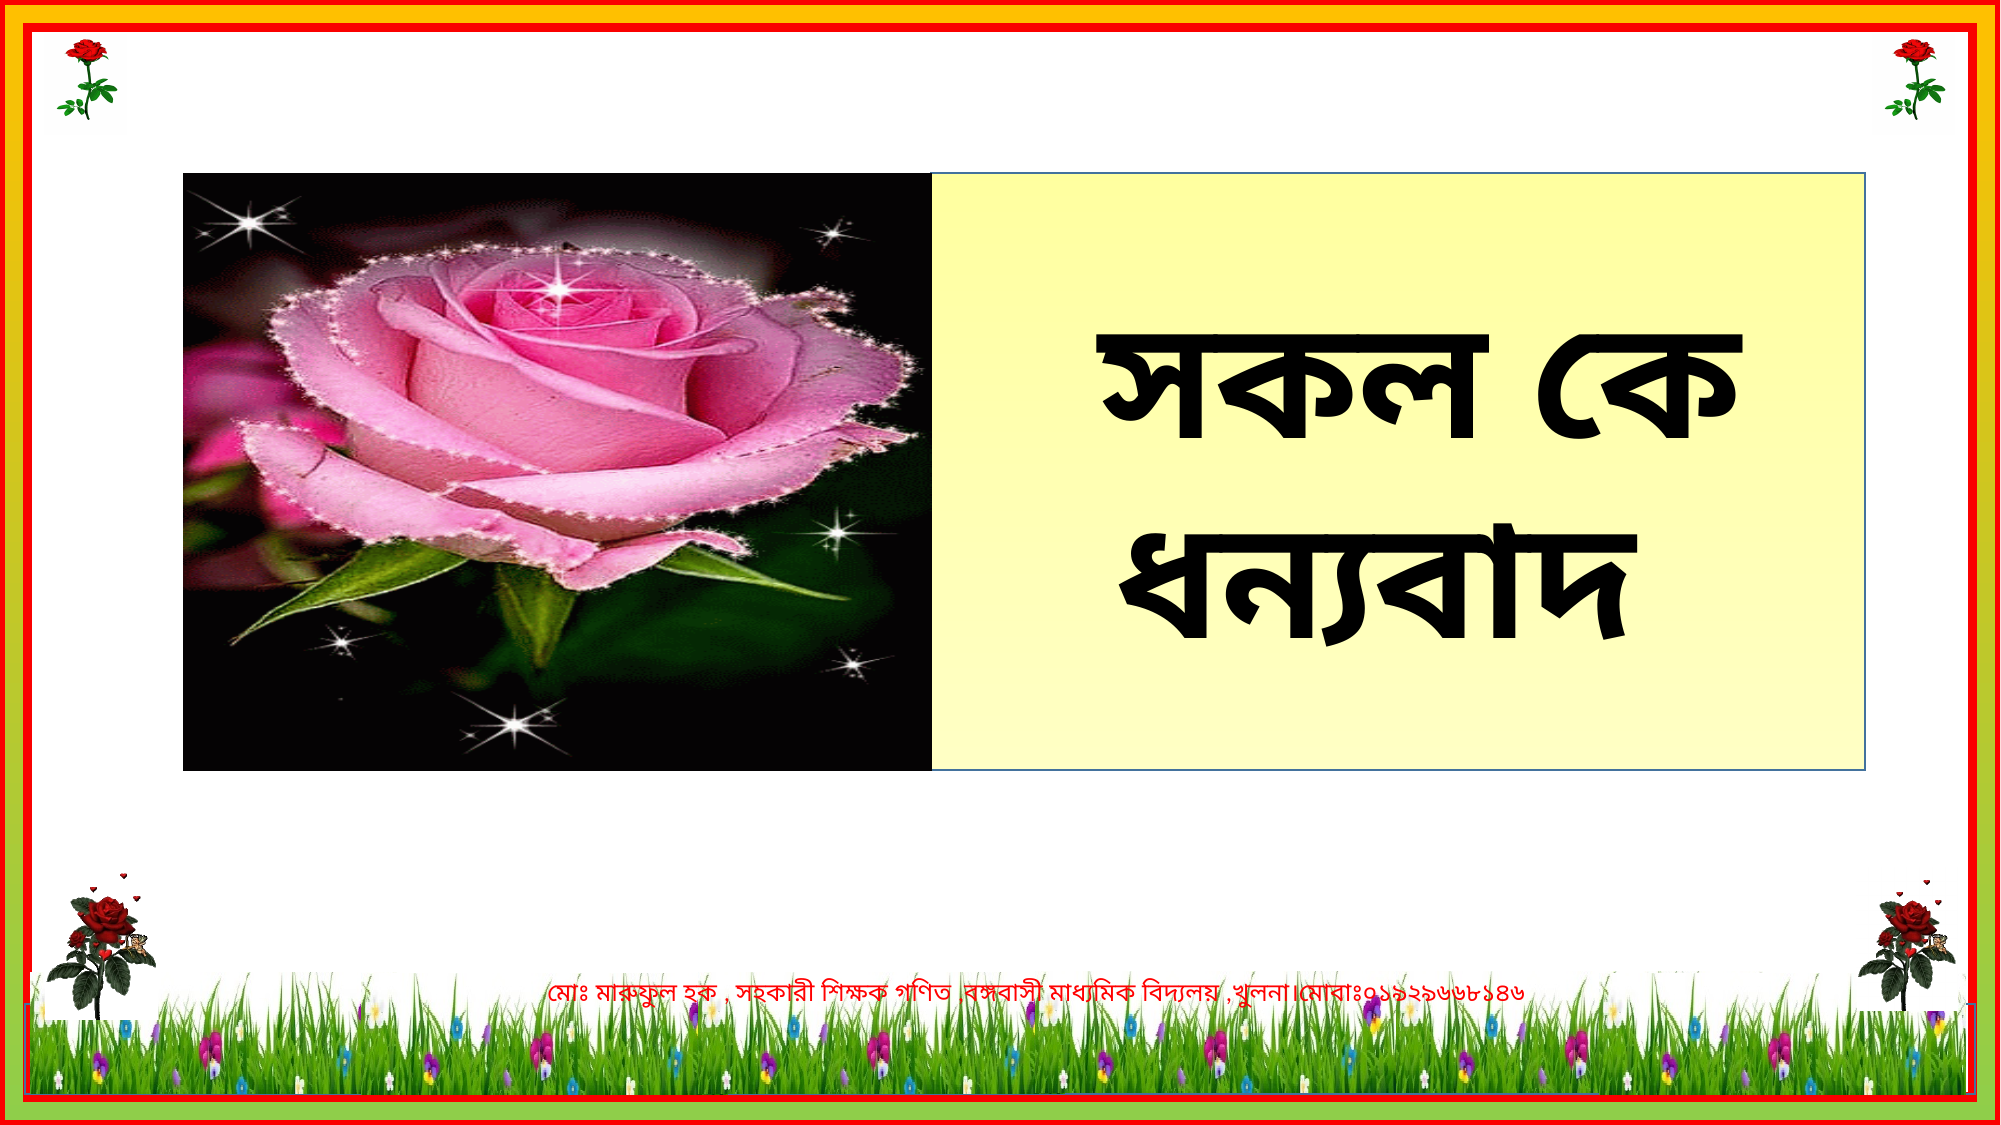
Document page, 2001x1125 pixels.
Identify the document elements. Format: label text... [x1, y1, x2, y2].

picture [183, 173, 932, 771]
picture [1872, 34, 1955, 135]
picture [30, 971, 1966, 1095]
picture [44, 34, 127, 135]
text_box সকল কে ধন্যবাদ [930, 172, 1866, 771]
